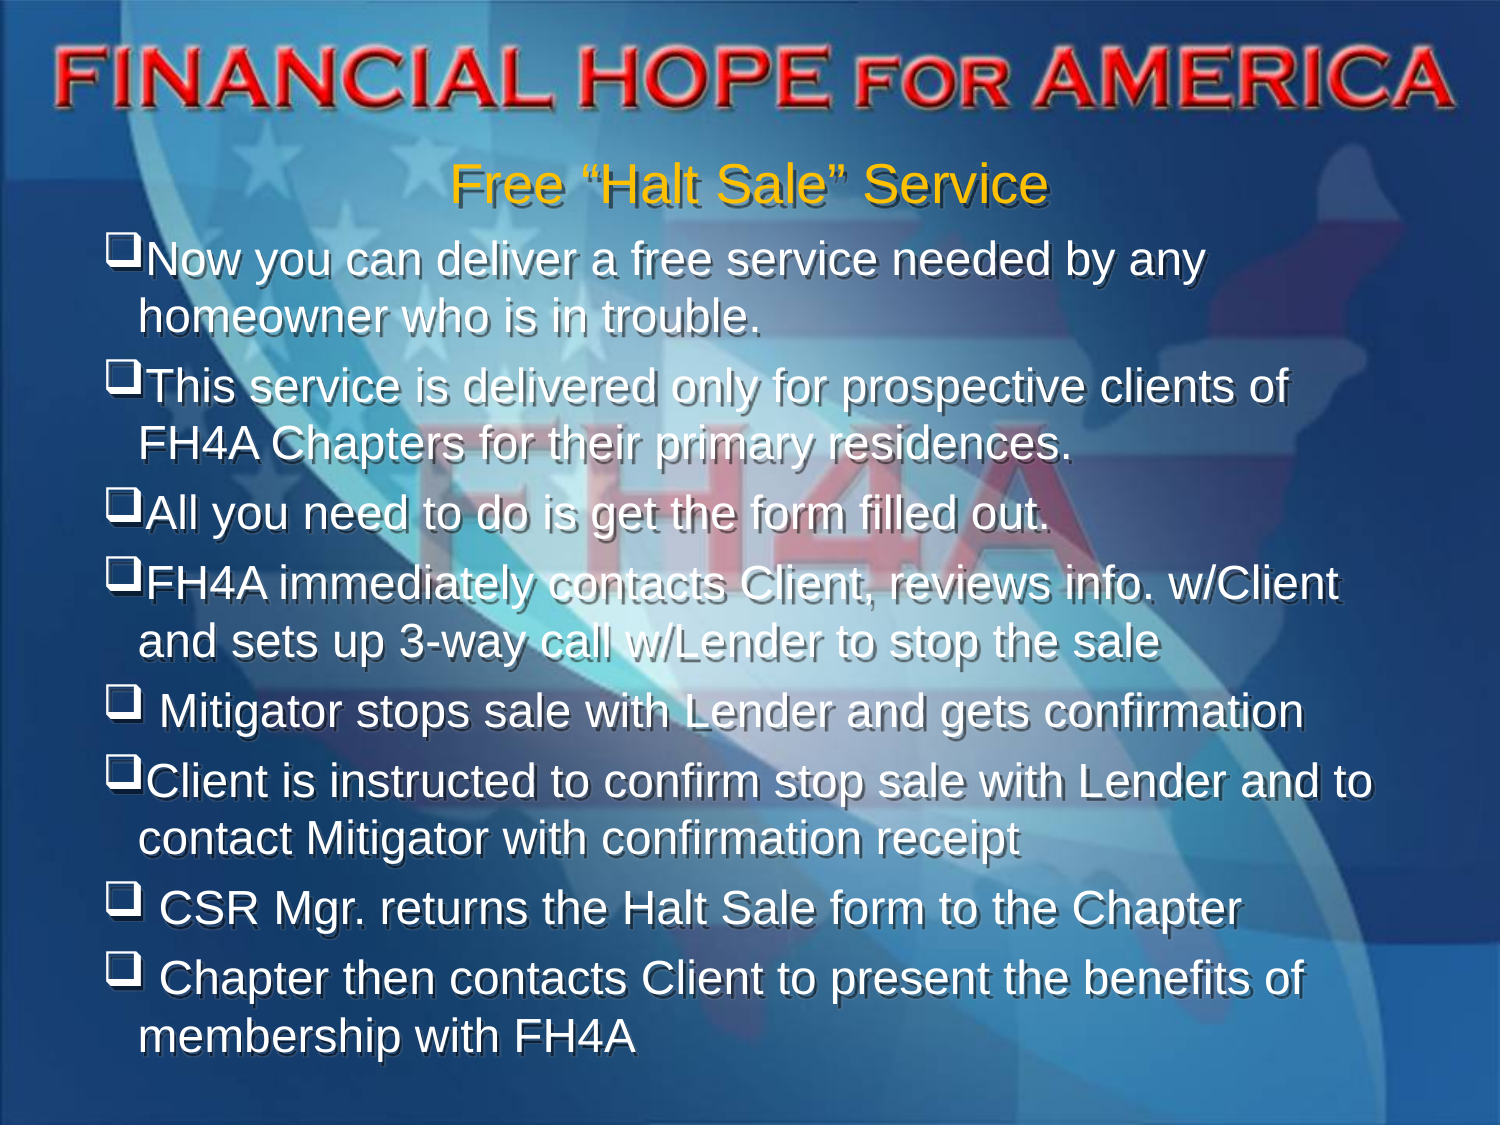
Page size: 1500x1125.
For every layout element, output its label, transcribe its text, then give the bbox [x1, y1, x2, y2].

text_box Free “Halt Sale” Service Now you can deliver a free service needed by any homeowner who is in trouble. This service is delivered only for prospective clients of FH4A Chapters for their primary residences. All you need to do is get the form filled out. FH4A immediately contacts Client, reviews info. w/Client and sets up 3-way call w/Lender to stop the sale Mitigator stops sale with Lender and gets confirmation Client is instructed to confirm stop sale with Lender and to contact Mitigator with confirmation receipt CSR Mgr. returns the Halt Sale form to the Chapter Chapter then contacts Client to present the benefits of membership with FH4A [87, 139, 1413, 1125]
picture [0, 0, 1500, 1125]
